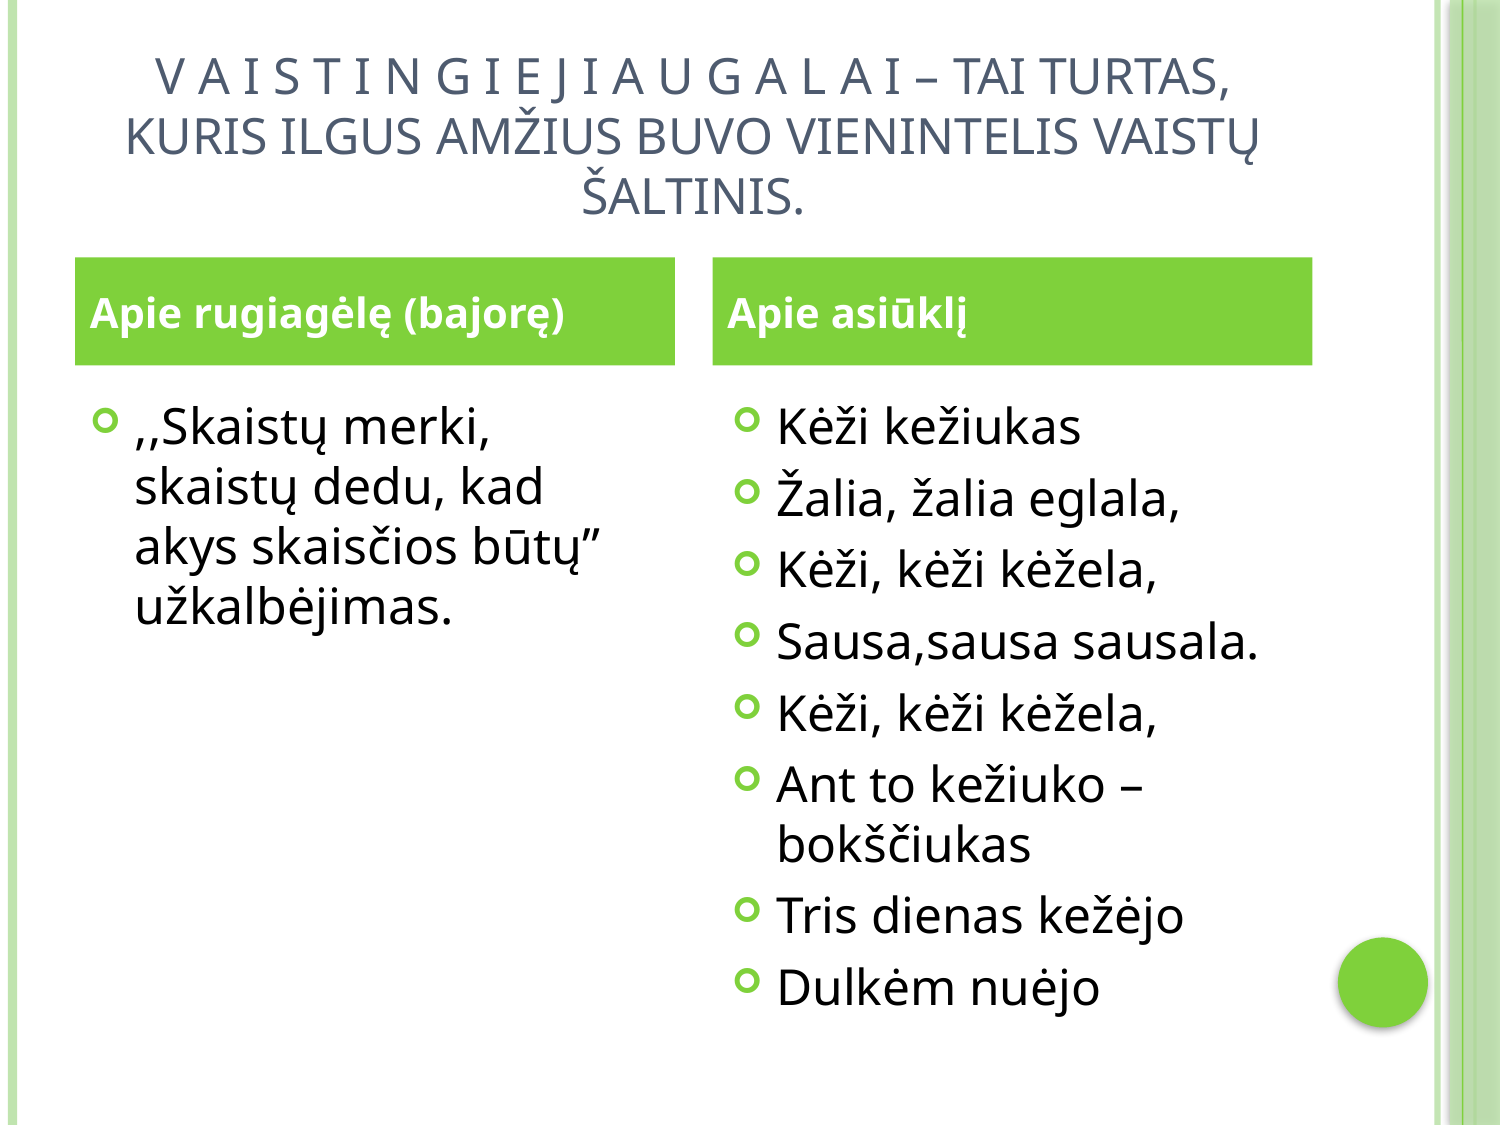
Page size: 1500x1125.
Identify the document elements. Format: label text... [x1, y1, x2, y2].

list Apie rugiagėlę (bajorę) [75, 257, 675, 366]
list Kėži kežiukas Žalia, žalia eglala, Kėži, kėži kėžela, Sausa,sausa sausala. Kėži, kėži kėžela, Ant to kežiuko – bokščiukas Tris dienas kežėjo Dulkėm nuėjo [717, 387, 1318, 1025]
title V a i s t i n g i e j i a u g a l a i – tai turtas, kuris ilgus amžius buvo vienintelis vaistų šaltinis. [75, 44, 1313, 233]
list Apie asiūklį [712, 257, 1313, 366]
list ,,Skaistų merki, skaistų dedu, kad akys skaisčios būtų” užkalbėjimas. [75, 387, 675, 1025]
